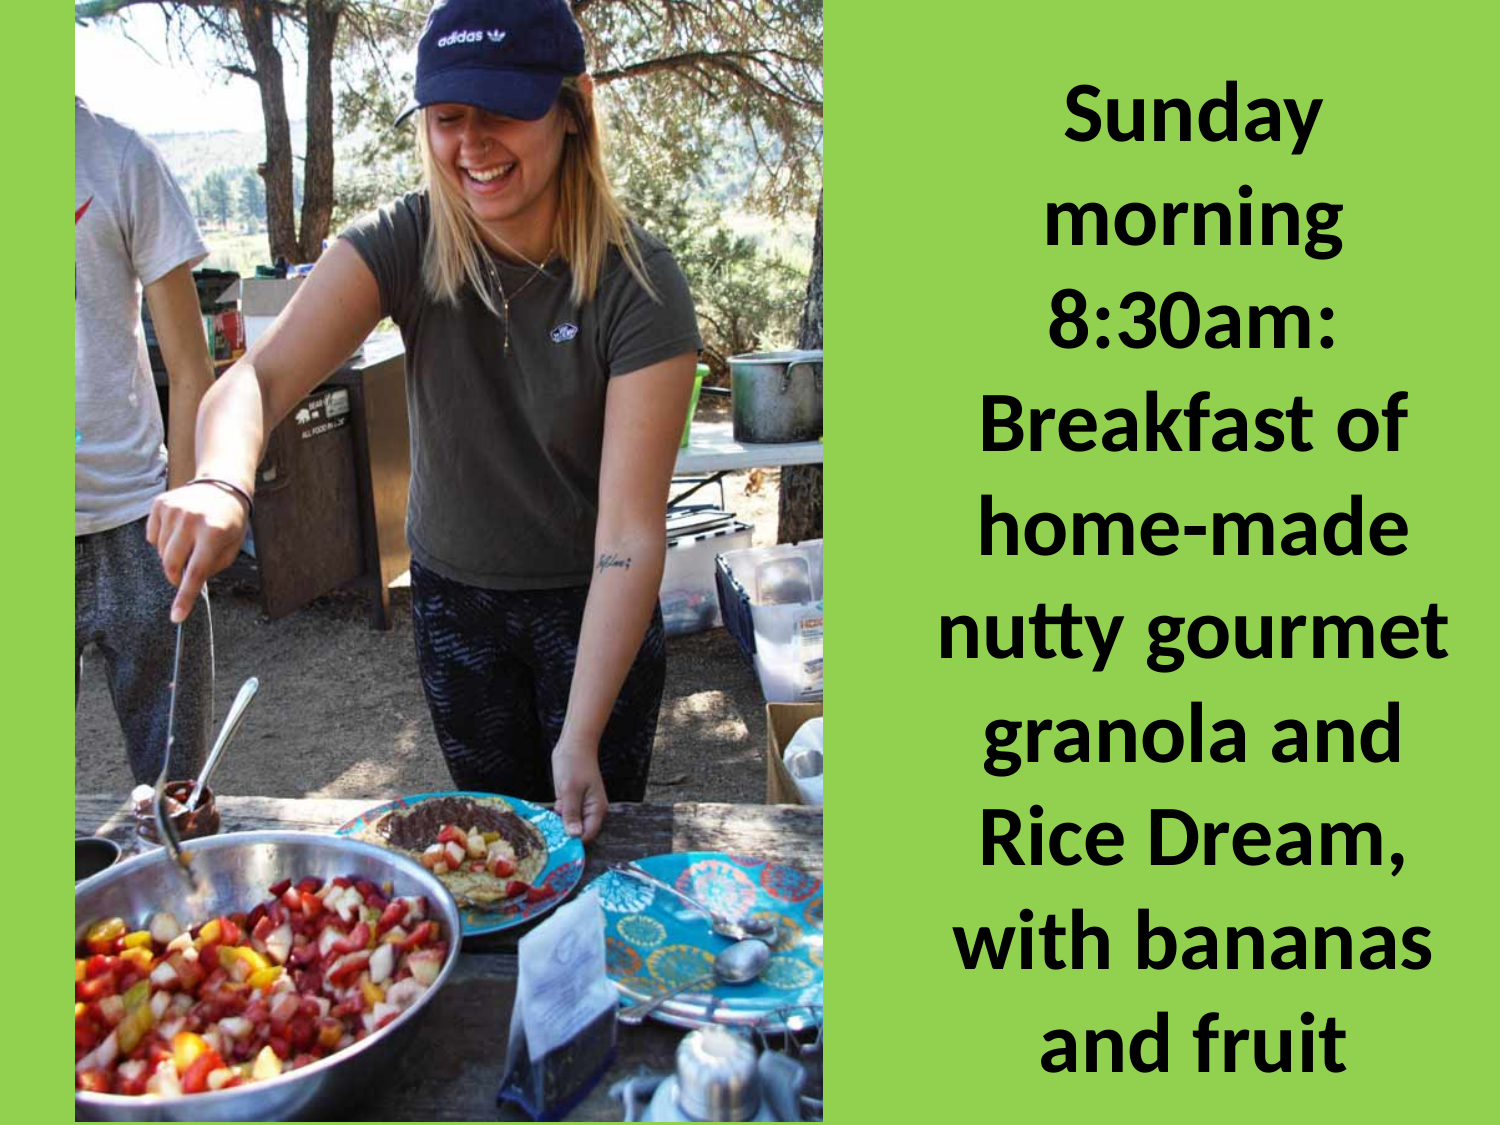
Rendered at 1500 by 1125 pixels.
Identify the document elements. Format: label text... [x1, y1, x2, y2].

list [74, 0, 823, 1122]
title Sunday morning 8:30am: Breakfast of home-made nutty gourmet granola and Rice Dream, with bananas and fruit [900, 45, 1488, 1100]
